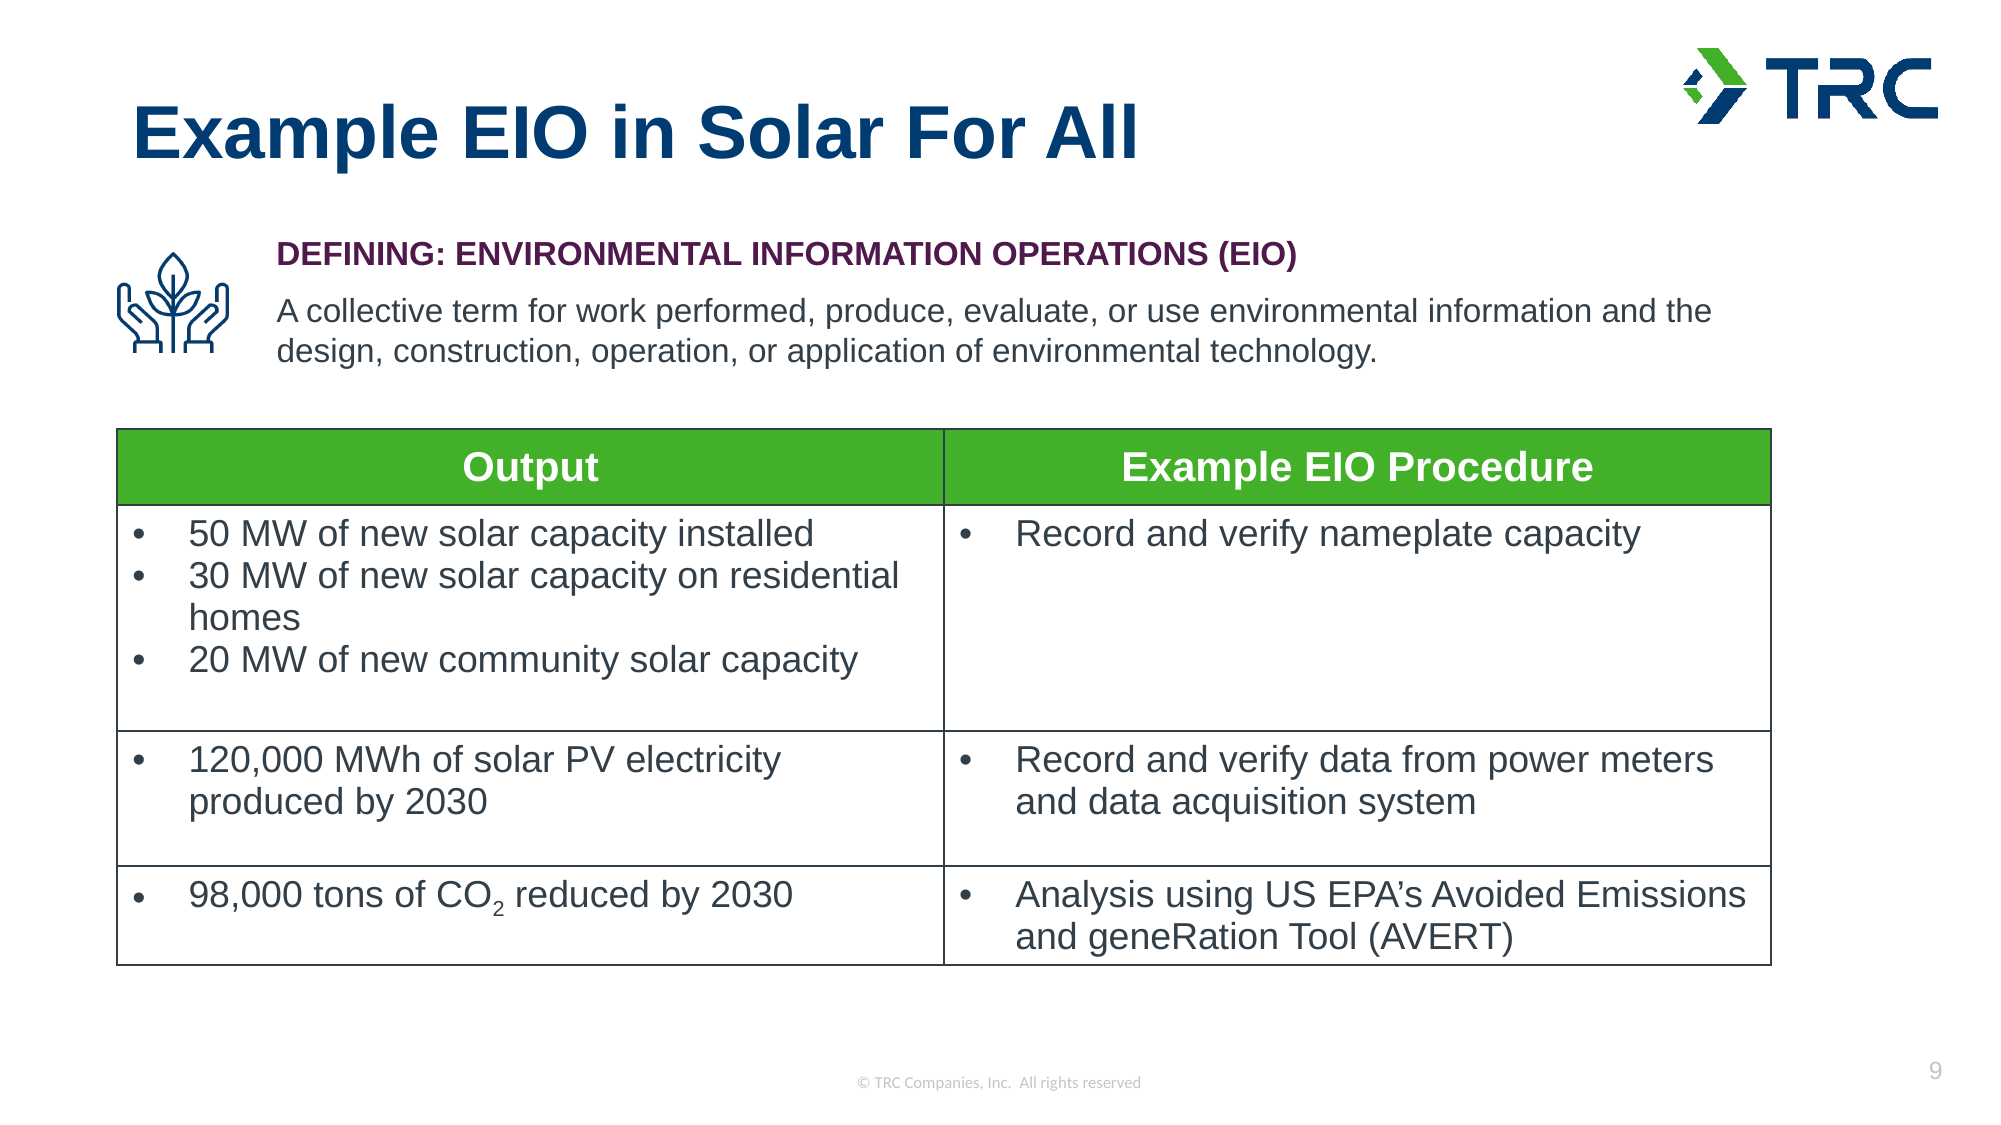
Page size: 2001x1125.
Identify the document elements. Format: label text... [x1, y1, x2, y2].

picture [1683, 48, 1938, 124]
table_cell Analysis using US EPA’s Avoided Emissions and geneRation Tool (AVERT) [945, 867, 1770, 964]
list Example EIO in Solar For All [117, 106, 1493, 181]
table_cell 50 MW of new solar capacity installed 30 MW of new solar capacity on residential homes 20 MW of new community solar capacity [118, 506, 943, 730]
text_box DEFINING: ENVIRONMENTAL INFORMATION OPERATIONS (EIO) [261, 224, 1354, 280]
slide_number 9 [1553, 1039, 1958, 1100]
table_header Output [118, 430, 943, 504]
table_header Example EIO Procedure [945, 430, 1770, 504]
table_cell 120,000 MWh of solar PV electricity produced by 2030 [118, 732, 943, 865]
table_cell Record and verify data from power meters and data acquisition system [945, 732, 1770, 865]
table_cell Record and verify nameplate capacity [945, 506, 1770, 730]
text_box A collective term for work performed, produce, evaluate, or use environmental information and the design, construction, operation, or application of environmental technology.​ [261, 281, 1756, 377]
picture [117, 252, 229, 353]
table_cell 98,000 tons of CO2 reduced by 2030 [118, 867, 943, 964]
